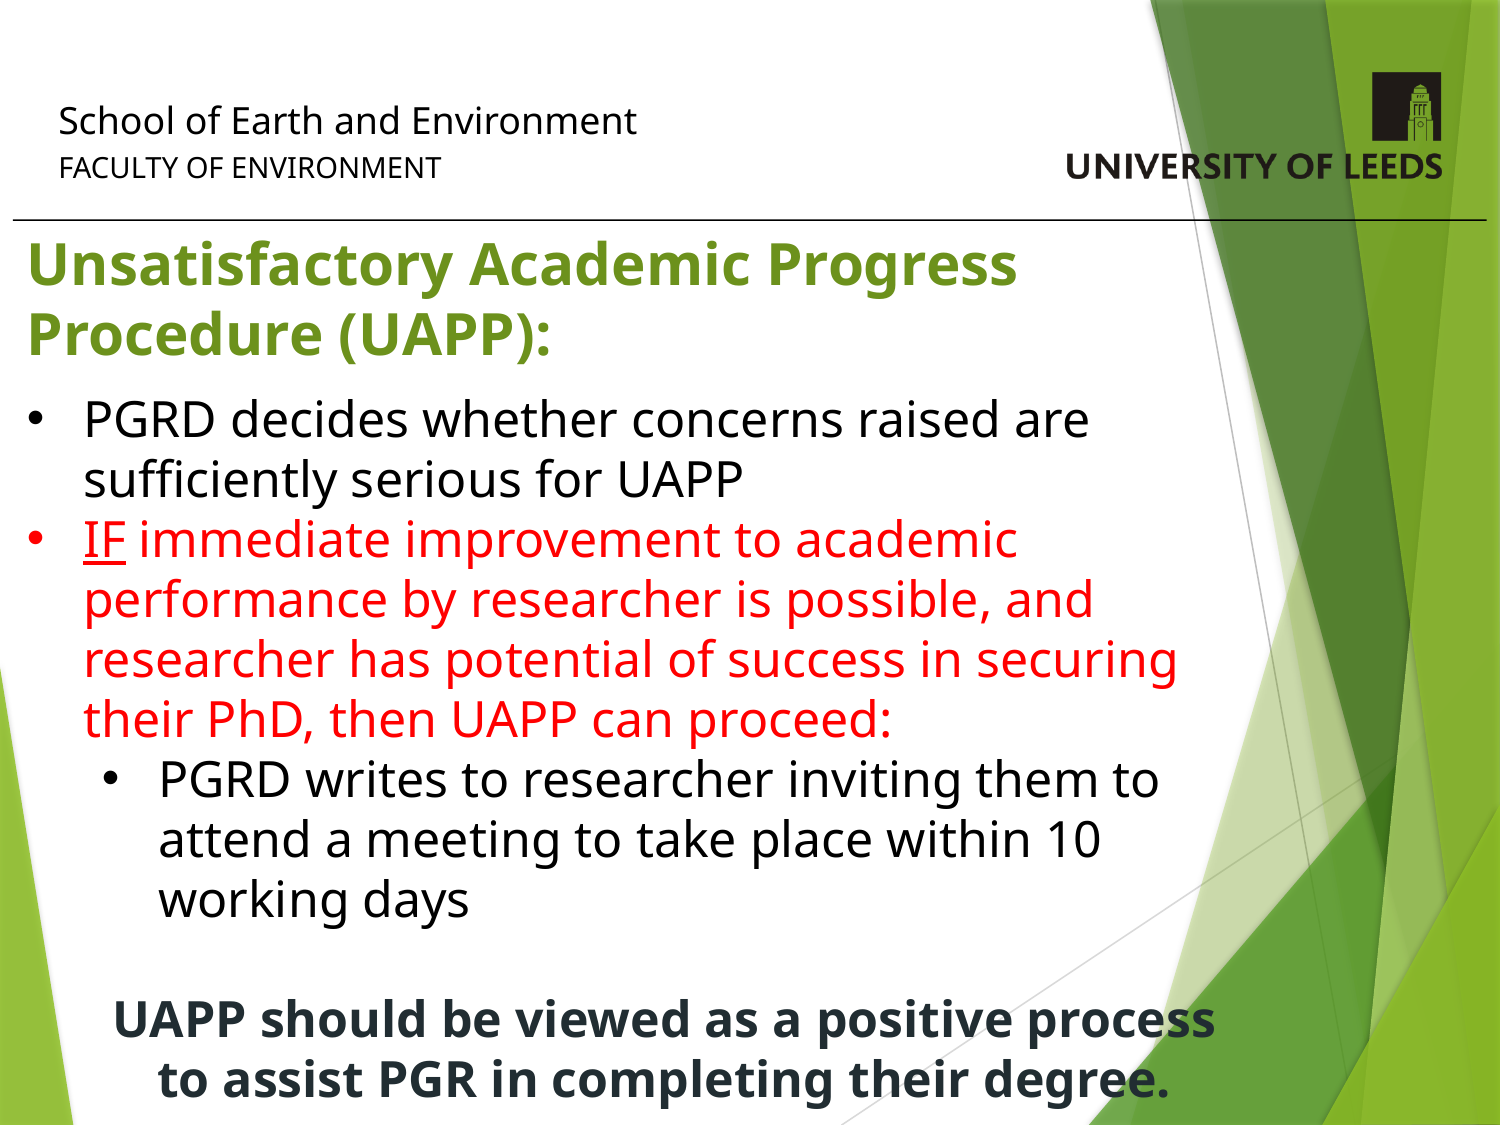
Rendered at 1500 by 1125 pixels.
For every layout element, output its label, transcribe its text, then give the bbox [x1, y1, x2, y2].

text_box School of Earth and Environment FACULTY OF ENVIRONMENT [58, 69, 859, 191]
picture [1067, 71, 1442, 180]
text_box Unsatisfactory Academic Progress Procedure (UAPP): PGRD decides whether concerns raised are sufficiently serious for UAPP IF immediate improvement to academic performance by researcher is possible, and researcher has potential of success in securing their PhD, then UAPP can proceed: PGRD writes to researcher inviting them to attend a meeting to take place within 10 working days UAPP should be viewed as a positive process to assist PGR in completing their degree. [12, 219, 1242, 1125]
